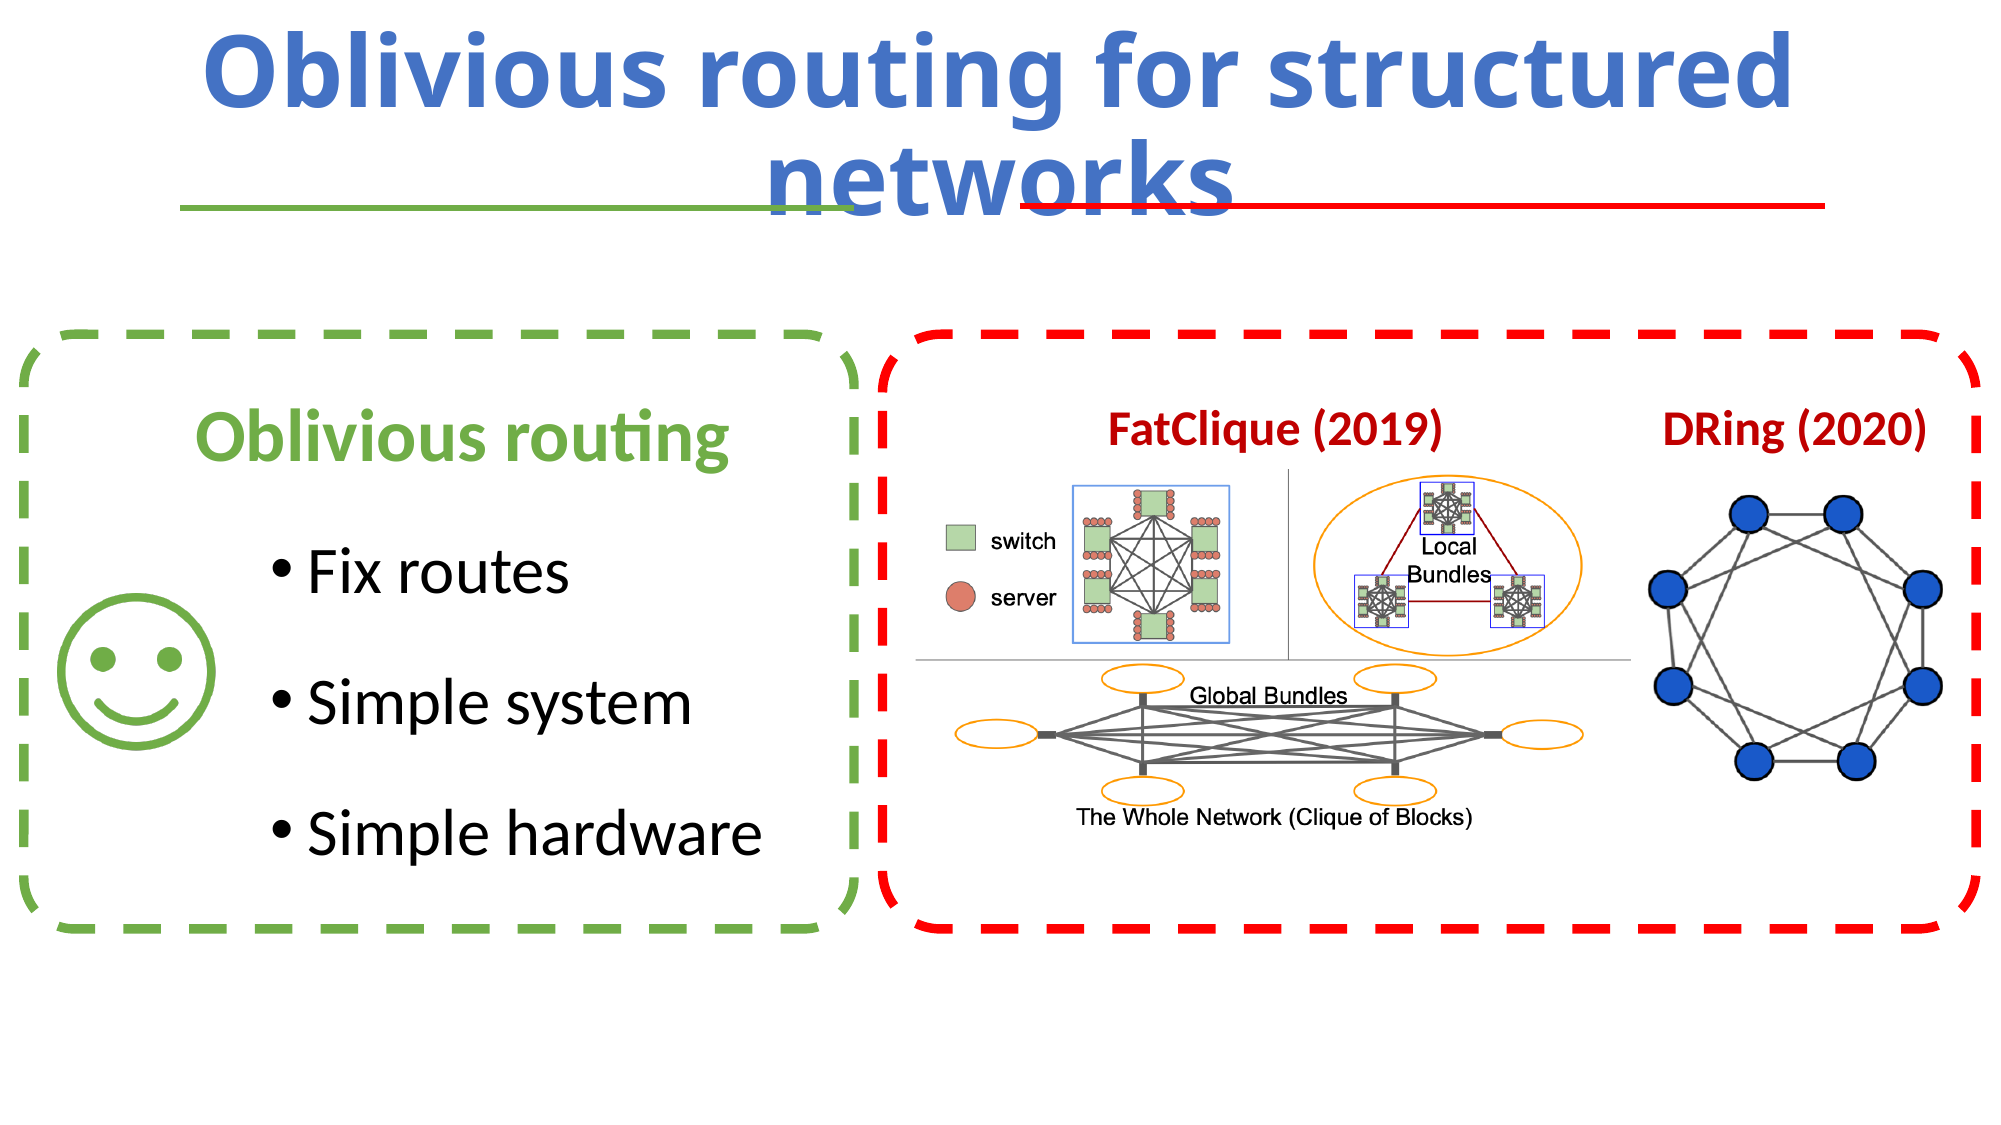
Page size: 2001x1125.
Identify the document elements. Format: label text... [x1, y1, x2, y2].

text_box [23, 207, 854, 929]
title Oblivious routing for structured networks [83, 22, 1917, 236]
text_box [882, 206, 1977, 929]
